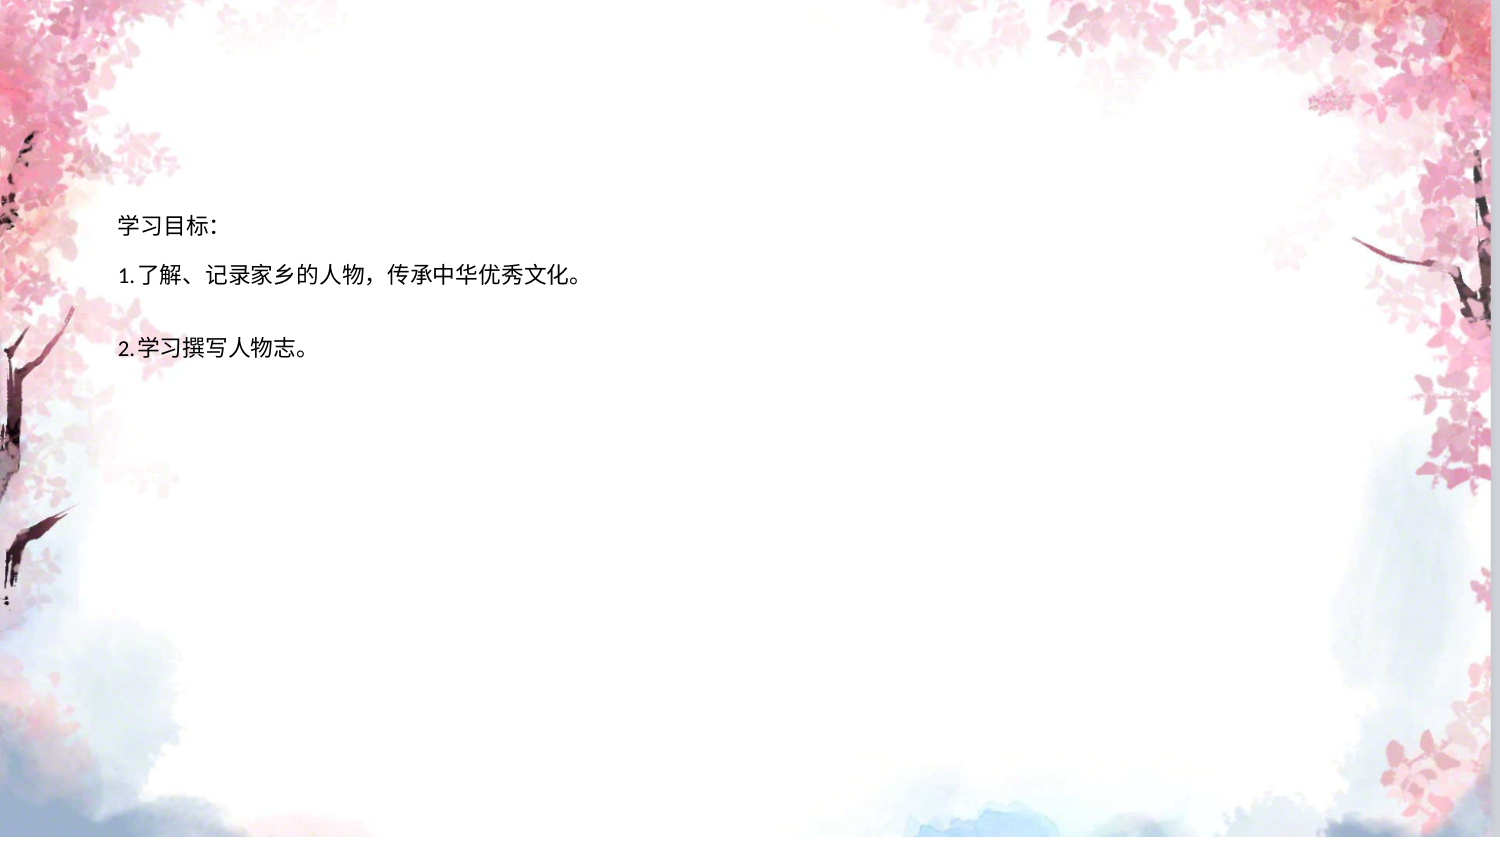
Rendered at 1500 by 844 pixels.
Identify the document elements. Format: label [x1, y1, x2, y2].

list [0, 0, 1500, 837]
